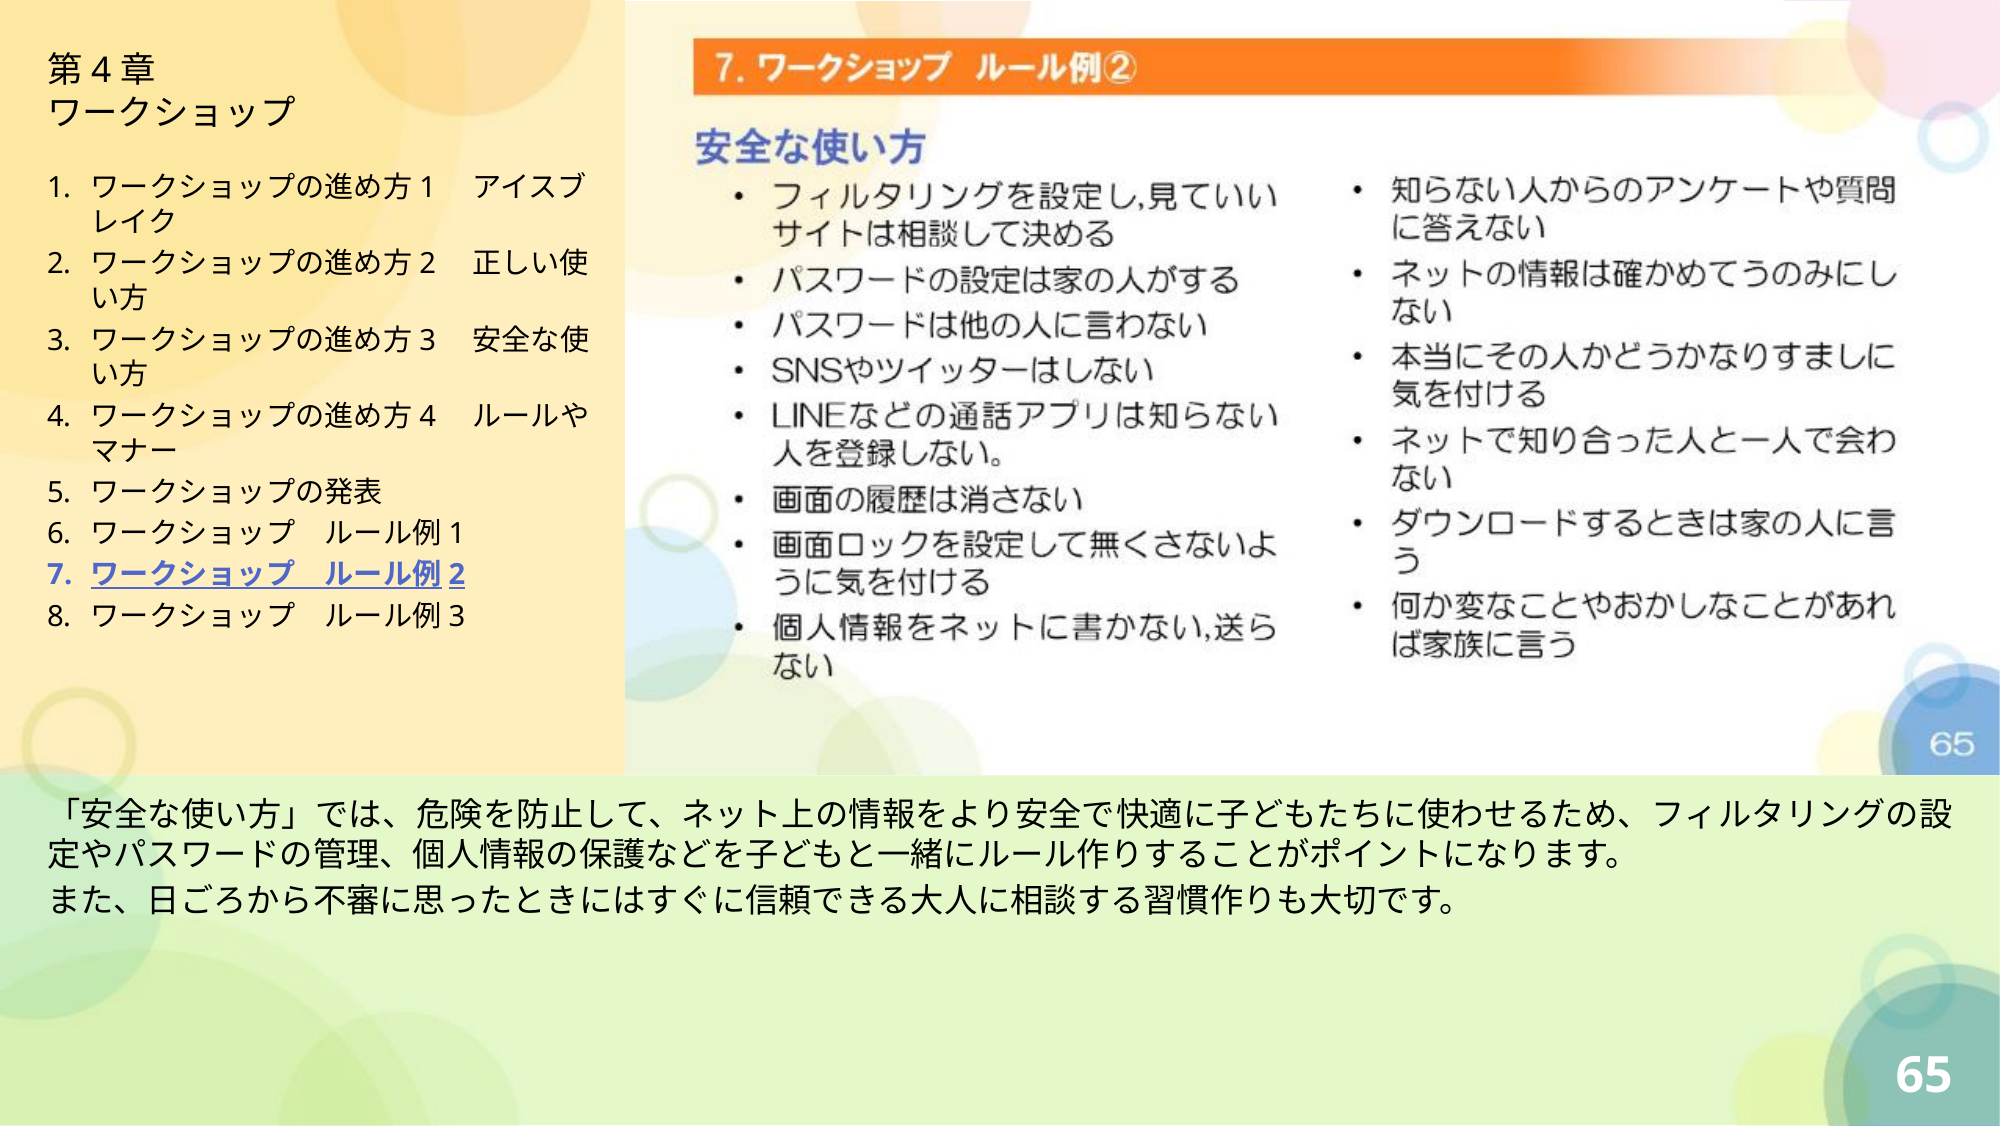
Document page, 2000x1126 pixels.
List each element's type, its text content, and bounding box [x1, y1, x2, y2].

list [625, 0, 2000, 775]
text_box 第4章 ワークショップ ワークショップの進め方1 アイスブレイク ワークショップの進め方2 正しい使い方 ワークショップの進め方3 安全な使い方 ワークショップの進め方4 ルールやマナー ワークショップの発表 ワークショップ ルール例1 ワークショップ ルール例2 ワークショップ ルール例3 [0, 0, 623, 777]
list 「安全な使い方」では、危険を防止して、ネット上の情報をより安全で快適に子どもたちに使わせるため、フィルタリングの設定やパスワードの管理、個人情報の保護などを子どもと一緒にルール作りすることがポイントになります。 また、日ごろから不審に思ったときにはすぐに信頼できる大人に相談する習慣作りも大切です。 [0, 777, 2000, 1126]
slide_number 65 [1862, 1042, 1987, 1103]
